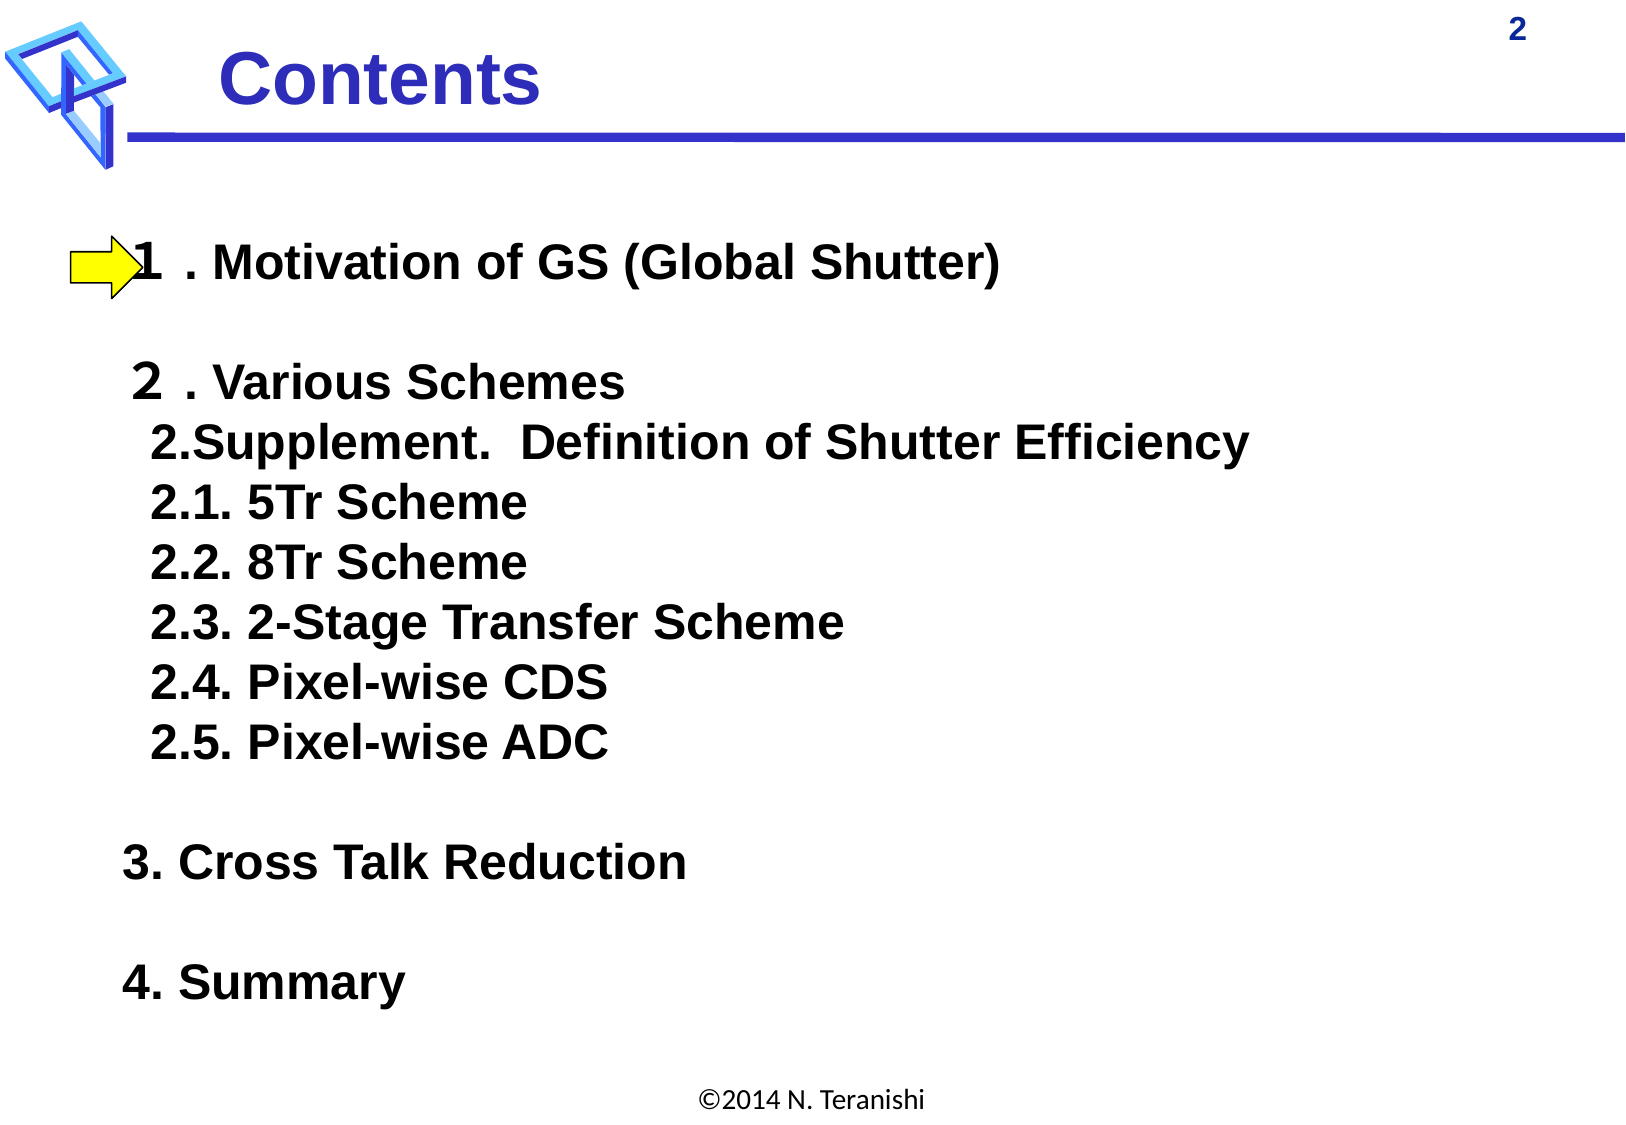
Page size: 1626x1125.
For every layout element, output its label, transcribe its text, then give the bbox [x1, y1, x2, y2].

text_box １. Motivation of GS (Global Shutter) ２. Various Schemes 2.Supplement. Definition of Shutter Efficiency 2.1. 5Tr Scheme 2.2. 8Tr Scheme 2.3. 2-Stage Transfer Scheme 2.4. Pixel-wise CDS 2.5. Pixel-wise ADC 3. Cross Talk Reduction 4. Summary [107, 222, 1267, 1077]
text_box Contents [203, 21, 558, 127]
text_box [70, 236, 143, 299]
